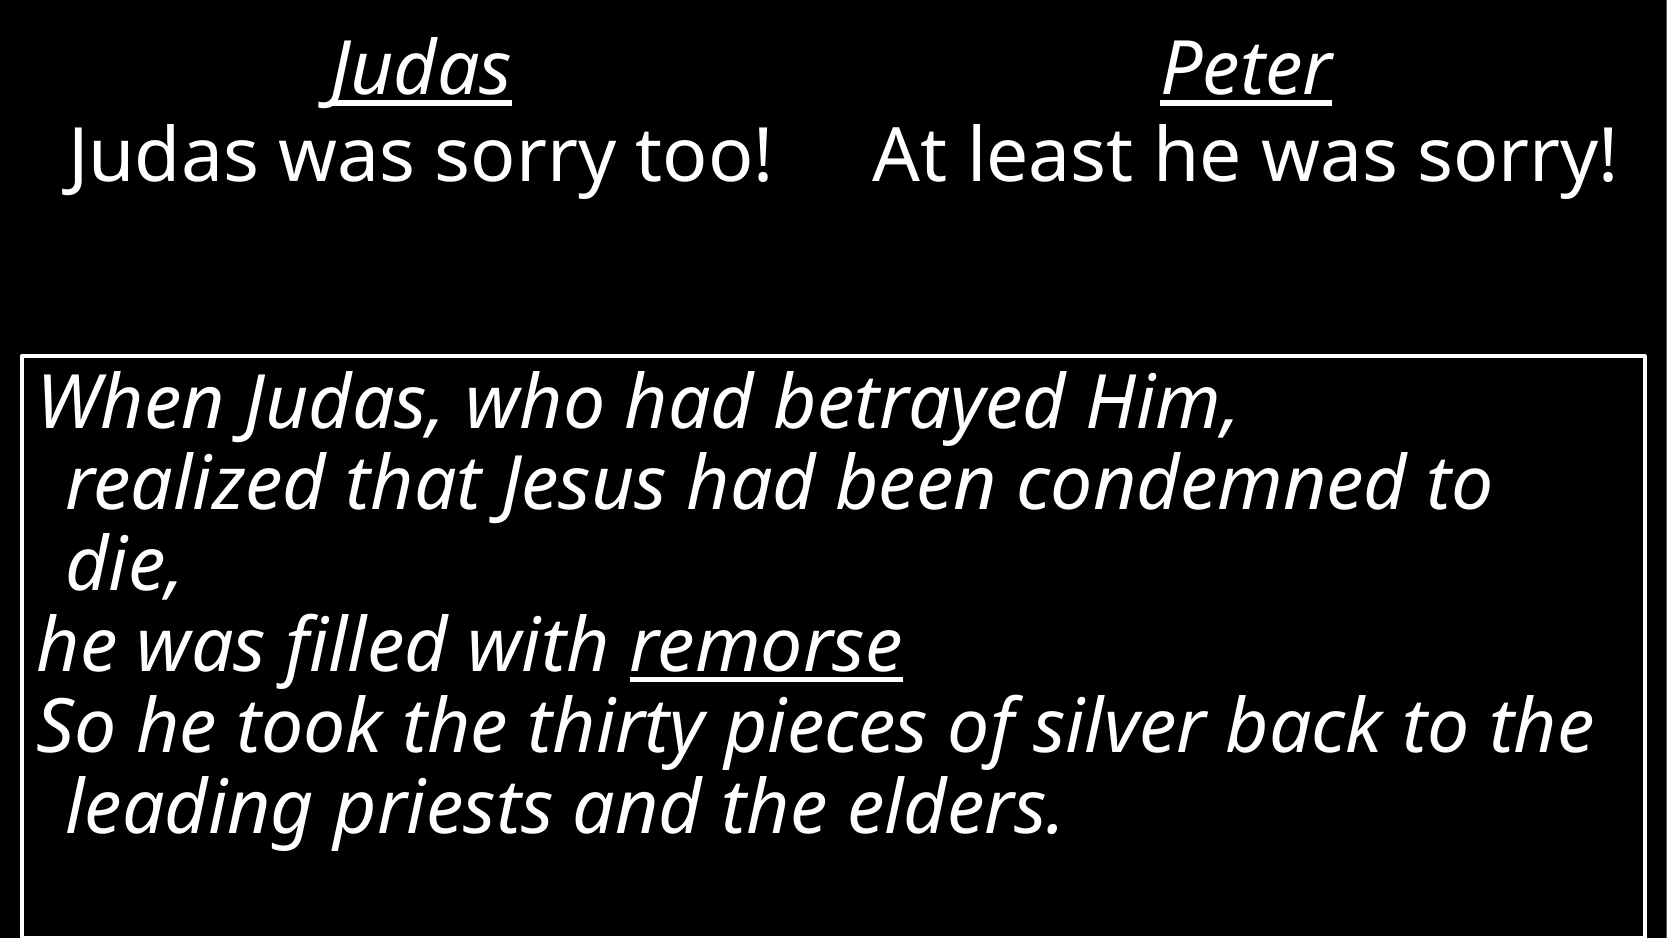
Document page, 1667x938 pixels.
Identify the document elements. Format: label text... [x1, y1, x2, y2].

text_box When Judas, who had betrayed Him, realized that Jesus had been condemned to die, he was filled with remorse So he took the thirty pieces of silver back to the leading priests and the elders. [21, 356, 1645, 938]
text_box At least he was sorry! [845, 106, 1647, 544]
text_box Judas was sorry too! [21, 106, 821, 356]
text_box Peter [845, 18, 1647, 106]
text_box Judas [21, 18, 821, 106]
